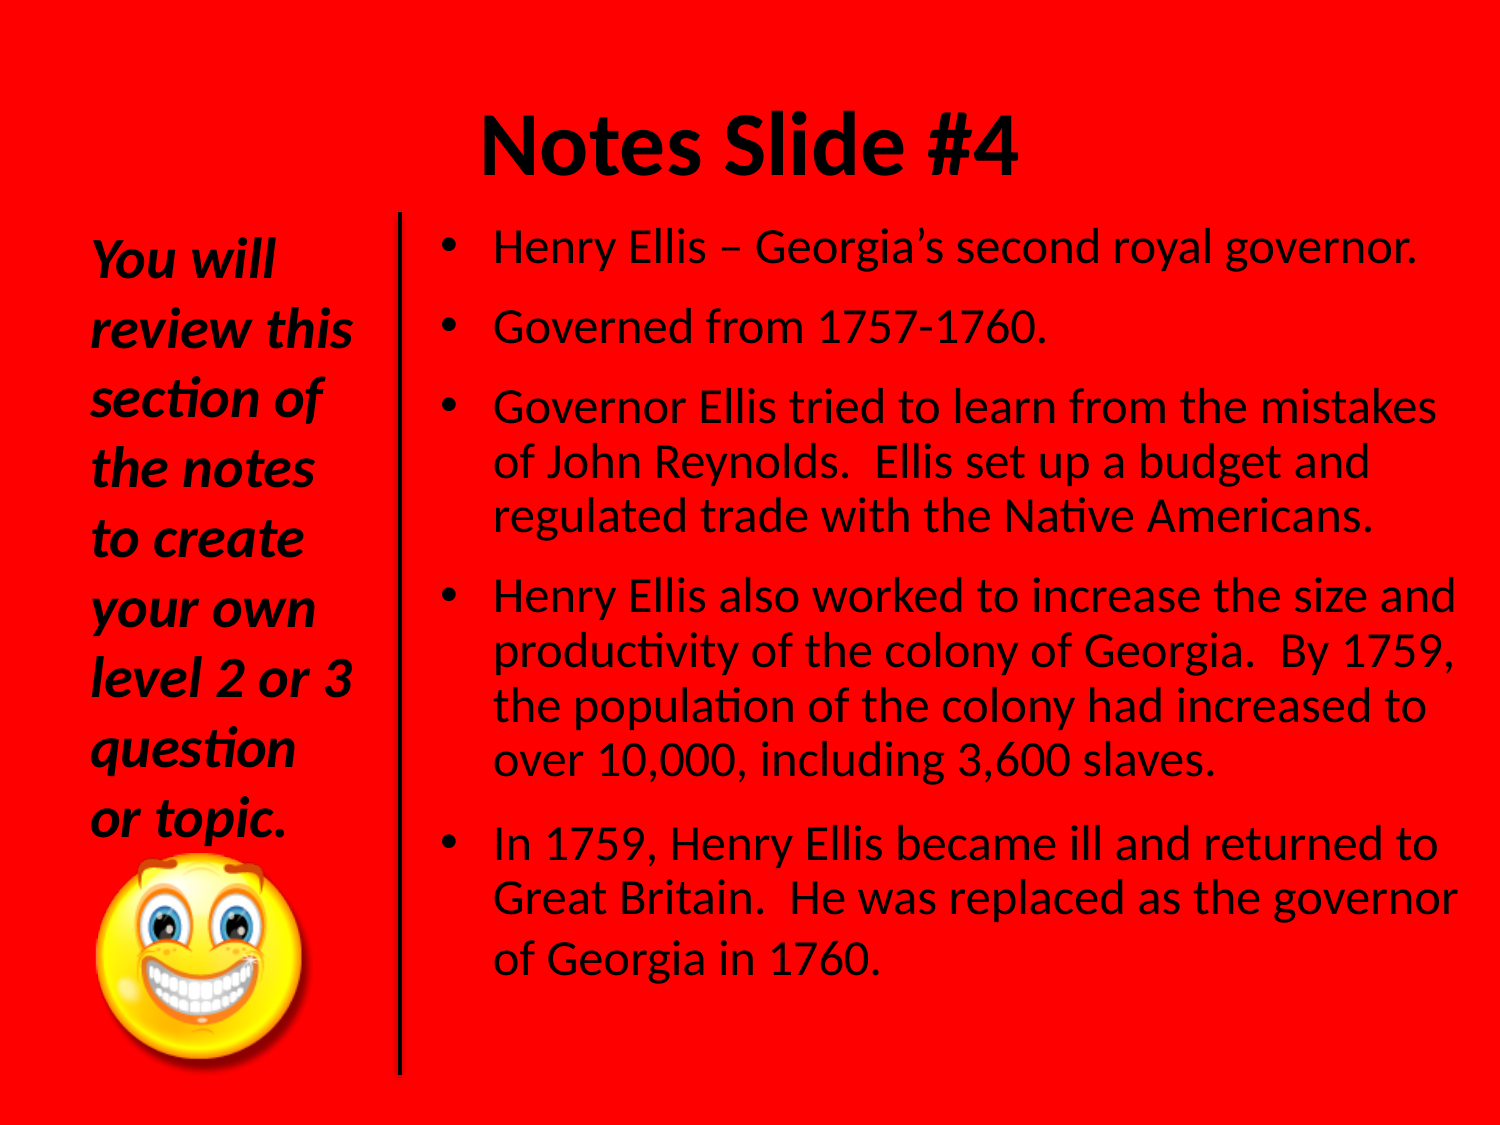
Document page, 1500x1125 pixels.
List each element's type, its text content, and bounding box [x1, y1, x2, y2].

list Henry Ellis – Georgia’s second royal governor. Governed from 1757-1760. Governor Ellis tried to learn from the mistakes of John Reynolds. Ellis set up a budget and regulated trade with the Native Americans. Henry Ellis also worked to increase the size and productivity of the colony of Georgia. By 1759, the population of the colony had increased to over 10,000, including 3,600 slaves. In 1759, Henry Ellis became ill and returned to Great Britain. He was replaced as the governor of Georgia in 1760. [425, 212, 1475, 1100]
title Notes Slide #4 [75, 45, 1425, 233]
list You will review this section of the notes to create your own level 2 or 3 question or topic. [75, 212, 375, 1075]
picture [87, 849, 313, 1076]
